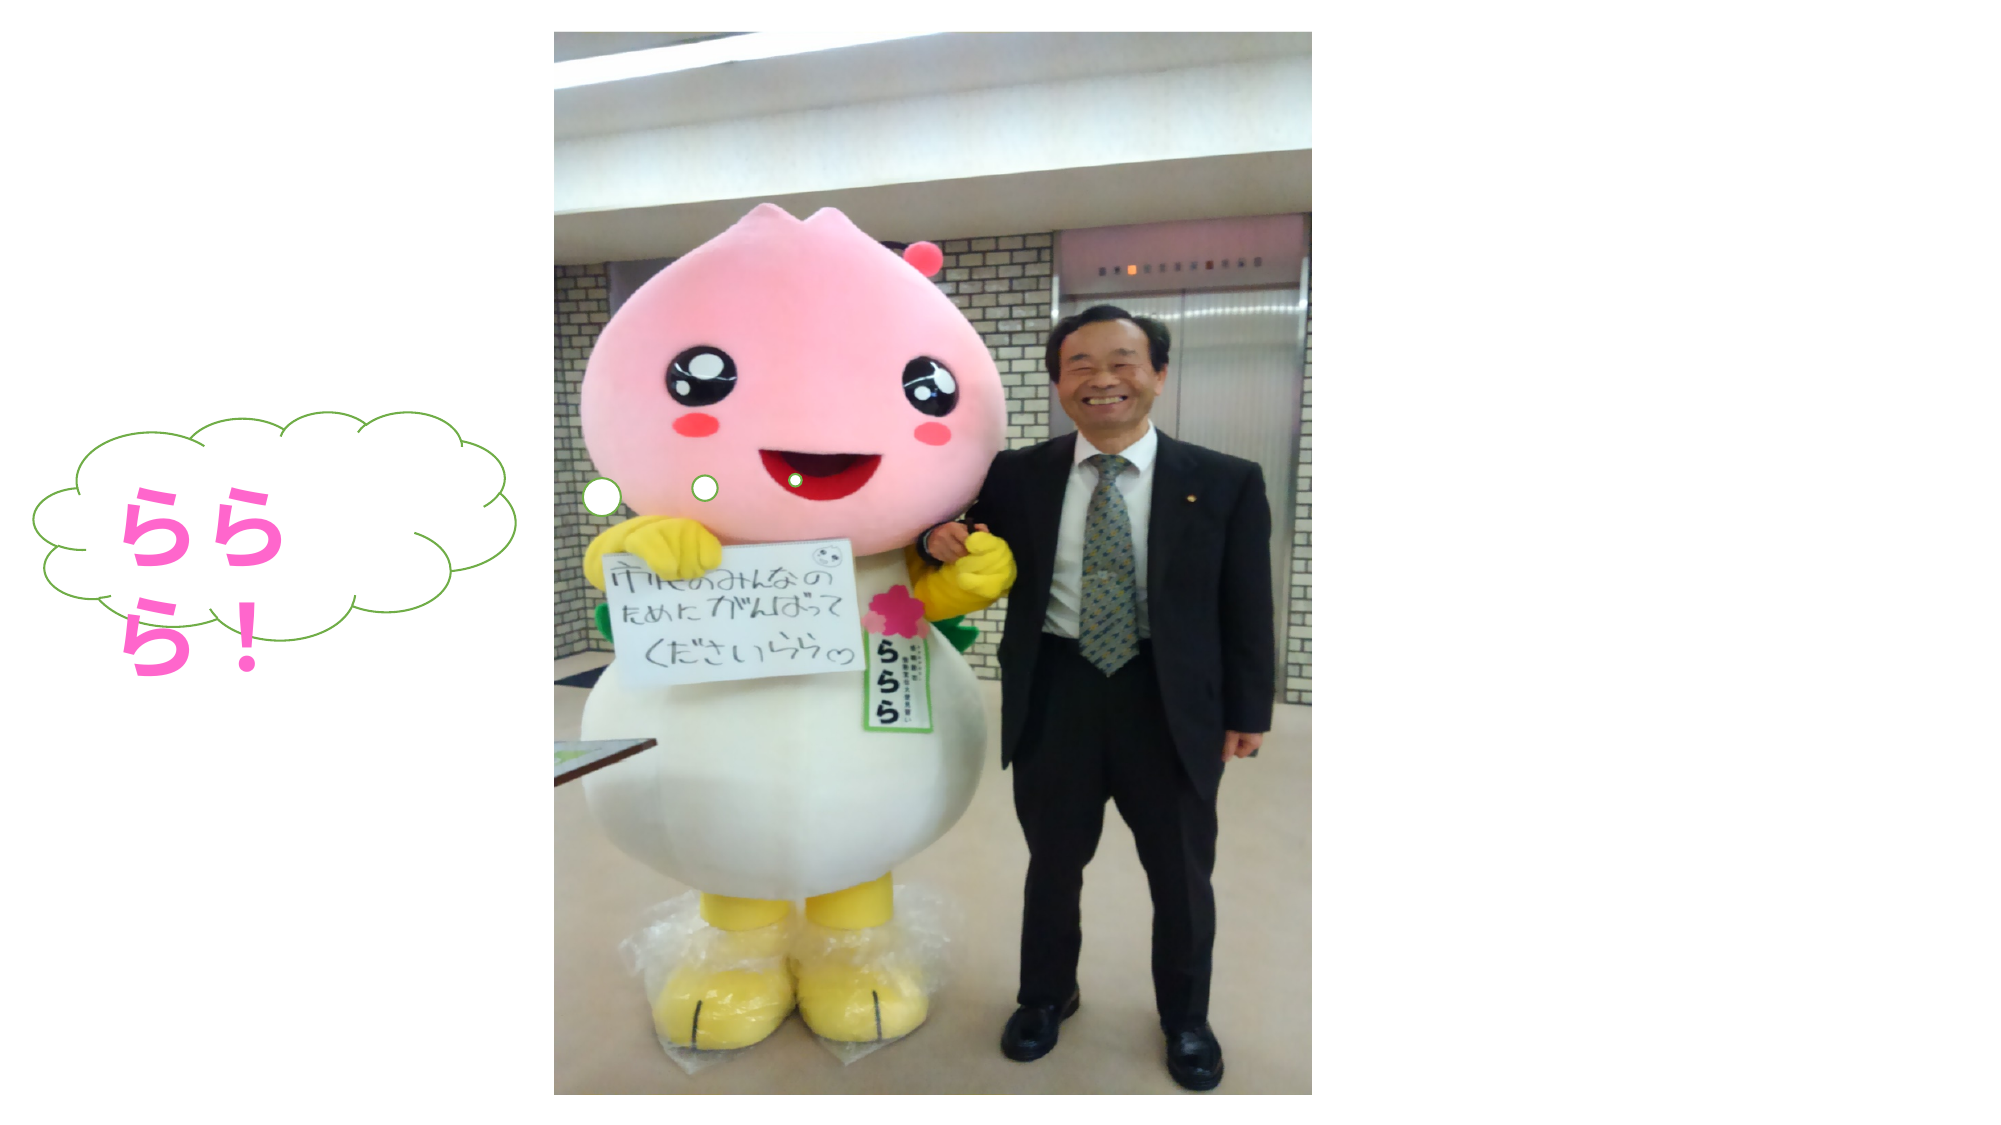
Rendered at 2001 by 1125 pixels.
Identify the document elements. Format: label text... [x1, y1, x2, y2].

picture [401, 33, 1465, 1094]
text_box [32, 411, 401, 601]
text_box ららら！ [95, 462, 401, 698]
